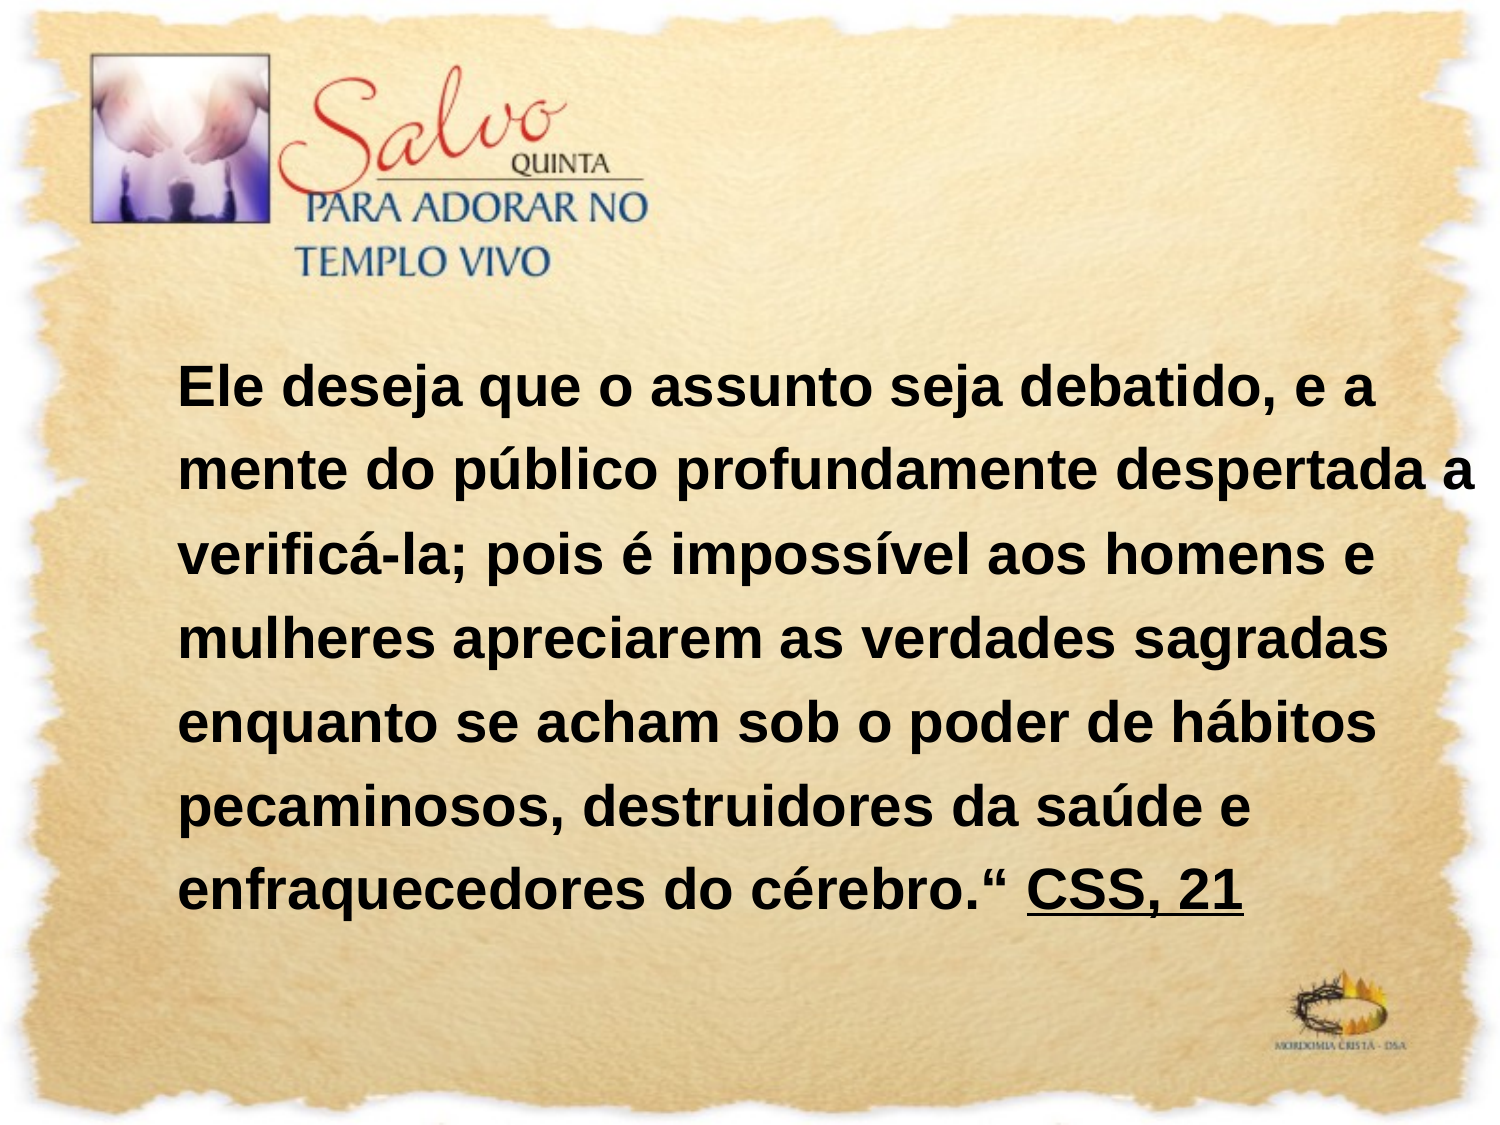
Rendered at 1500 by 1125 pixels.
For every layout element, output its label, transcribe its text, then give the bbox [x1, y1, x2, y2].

picture [0, 0, 1500, 1125]
list Ele deseja que o assunto seja debatido, e a mente do público profundamente despertada a verificá-la; pois é impossível aos homens e mulheres apreciarem as verdades sagradas enquanto se acham sob o poder de hábitos pecaminosos, destruidores da saúde e enfraquecedores do cérebro.“ CSS, 21 [75, 326, 1500, 1005]
